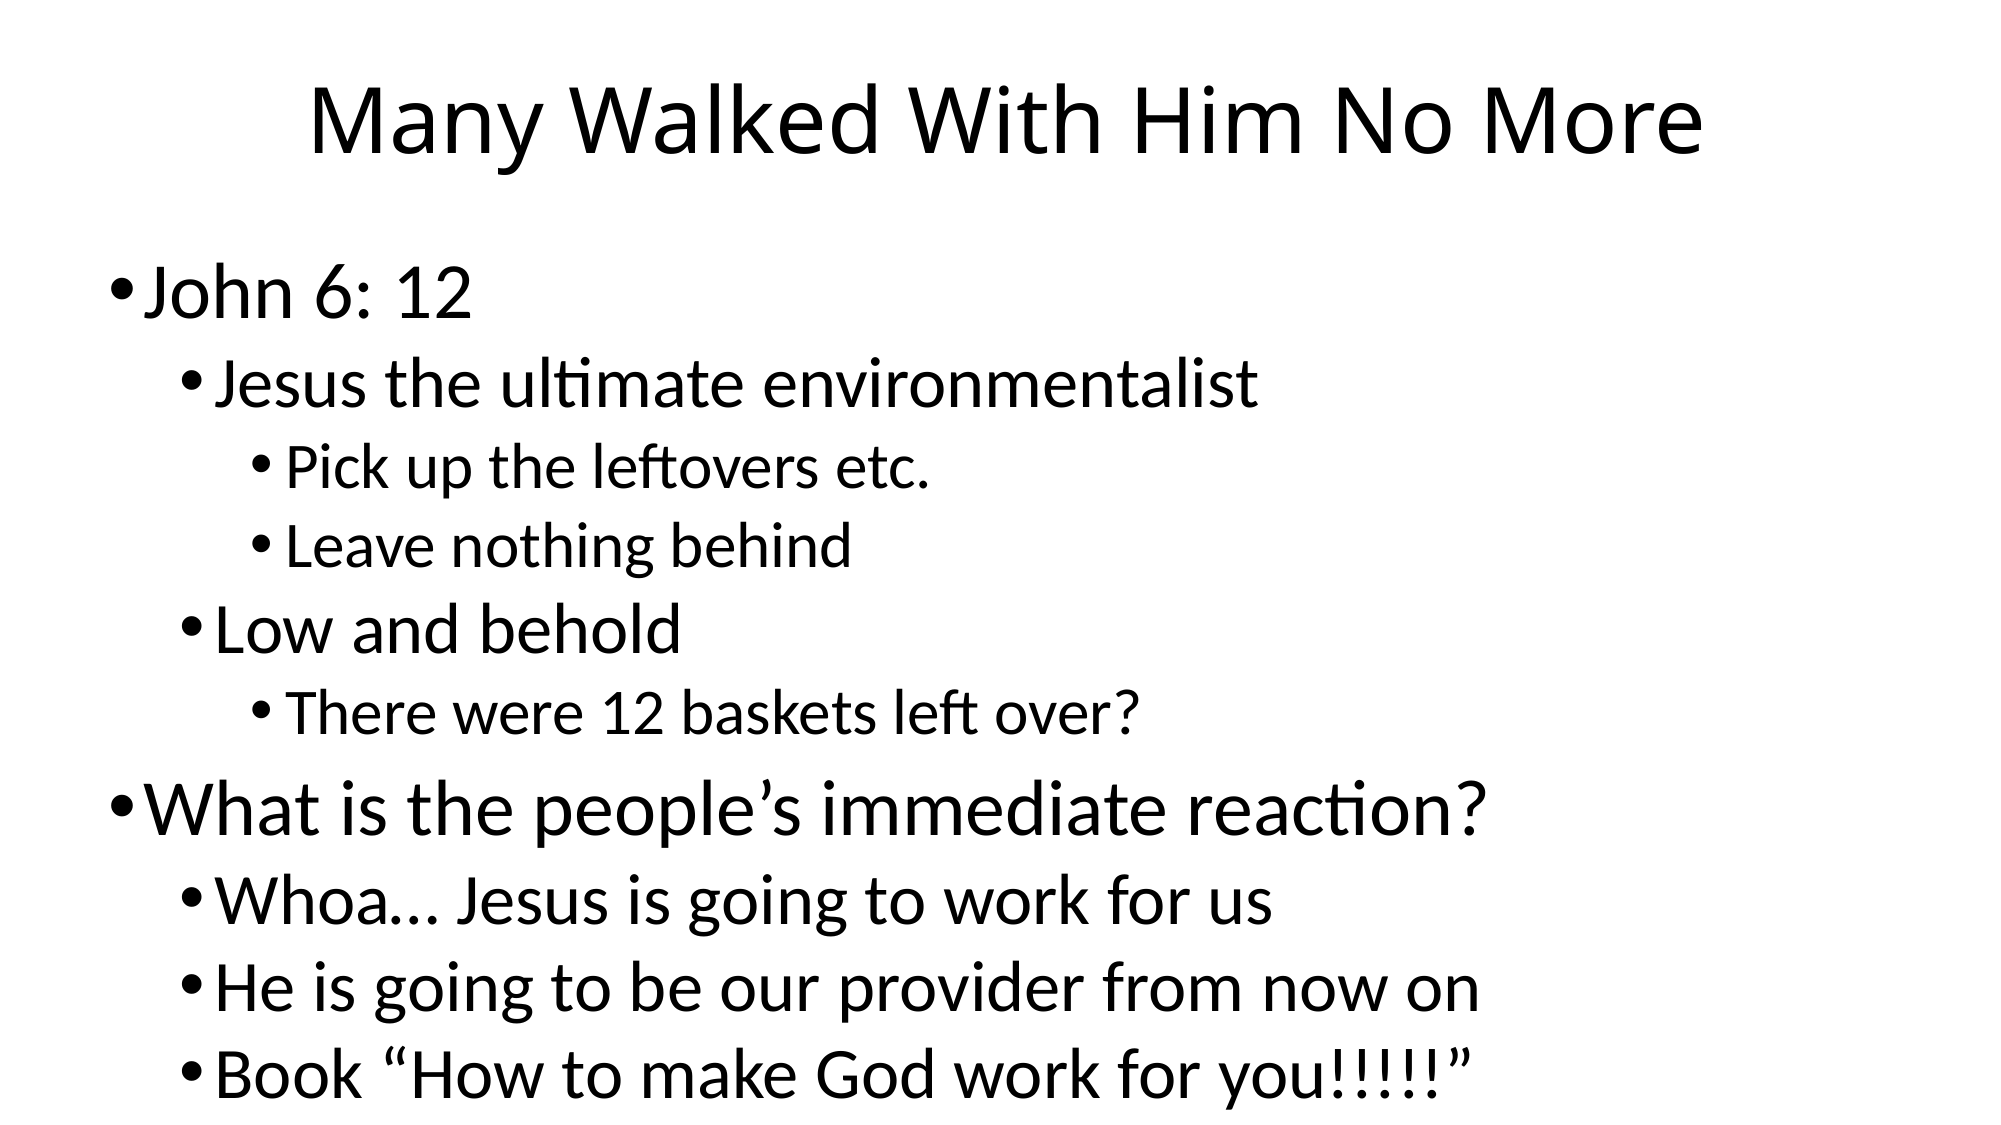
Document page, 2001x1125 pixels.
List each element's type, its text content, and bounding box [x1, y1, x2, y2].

list John 6: 12 Jesus the ultimate environmentalist Pick up the leftovers etc. Leave nothing behind Low and behold There were 12 baskets left over? What is the people’s immediate reaction? Whoa… Jesus is going to work for us He is going to be our provider from now on Book “How to make God work for you!!!!!” [93, 242, 1920, 1125]
title Many Walked With Him No More [93, 41, 1920, 207]
